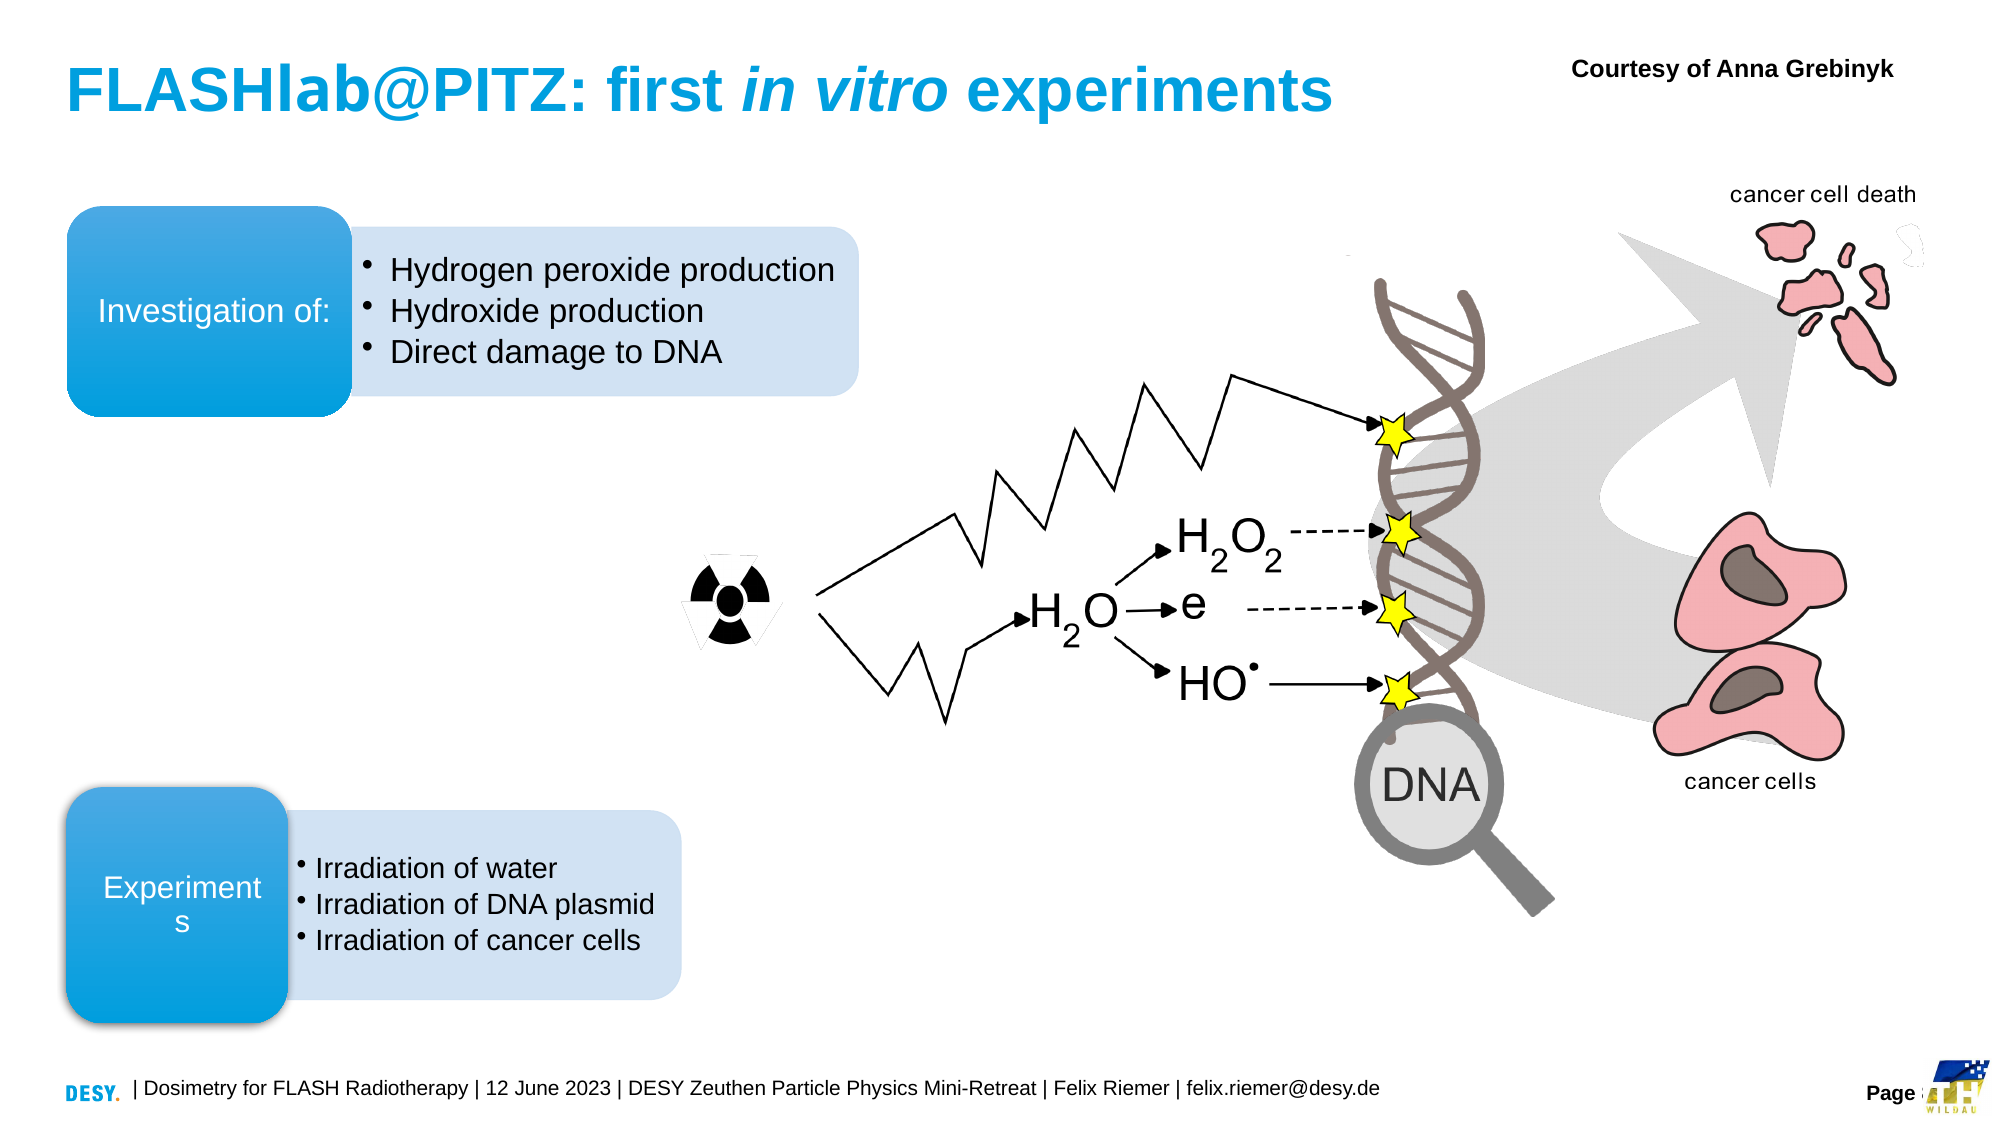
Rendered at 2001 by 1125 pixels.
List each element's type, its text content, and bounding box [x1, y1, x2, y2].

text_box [1921, 1058, 1992, 1116]
text_box Courtesy of Anna Grebinyk [1556, 41, 1934, 85]
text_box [66, 787, 681, 1024]
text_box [66, 206, 859, 417]
picture [815, 278, 1555, 917]
title FLASHlab@PITZ: first in vitro experiments [66, 57, 1933, 132]
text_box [1307, 185, 1924, 870]
picture [681, 554, 783, 650]
footer | Dosimetry for FLASH Radiotherapy | 12 June 2023 | DESY Zeuthen Particle Physics Mini-Retreat | Felix Riemer | felix.riemer@desy.de [132, 1074, 1695, 1106]
